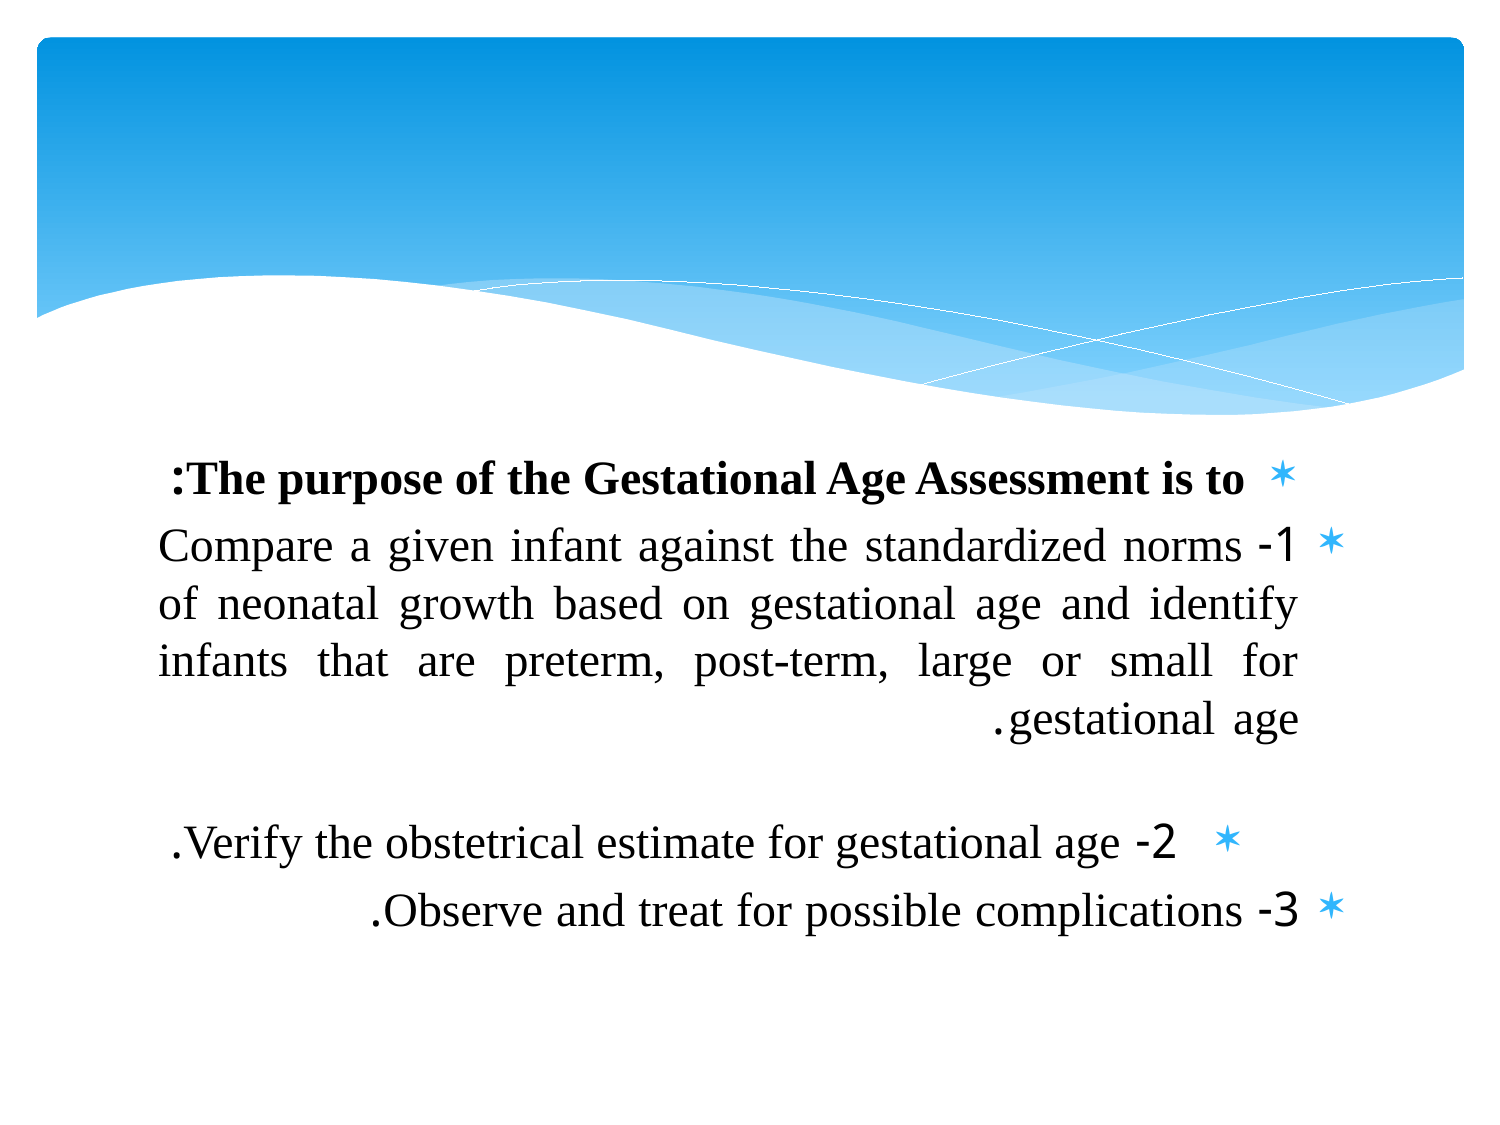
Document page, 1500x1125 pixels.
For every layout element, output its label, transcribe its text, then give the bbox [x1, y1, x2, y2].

list The purpose of the Gestational Age Assessment is to: 1- Compare a given infant against the standardized norms of neonatal growth based on gestational age and identify infants that are preterm, post-term, large or small for gestational age. 2- Verify the obstetrical estimate for gestational age. 3- Observe and treat for possible complications. [143, 438, 1359, 1005]
